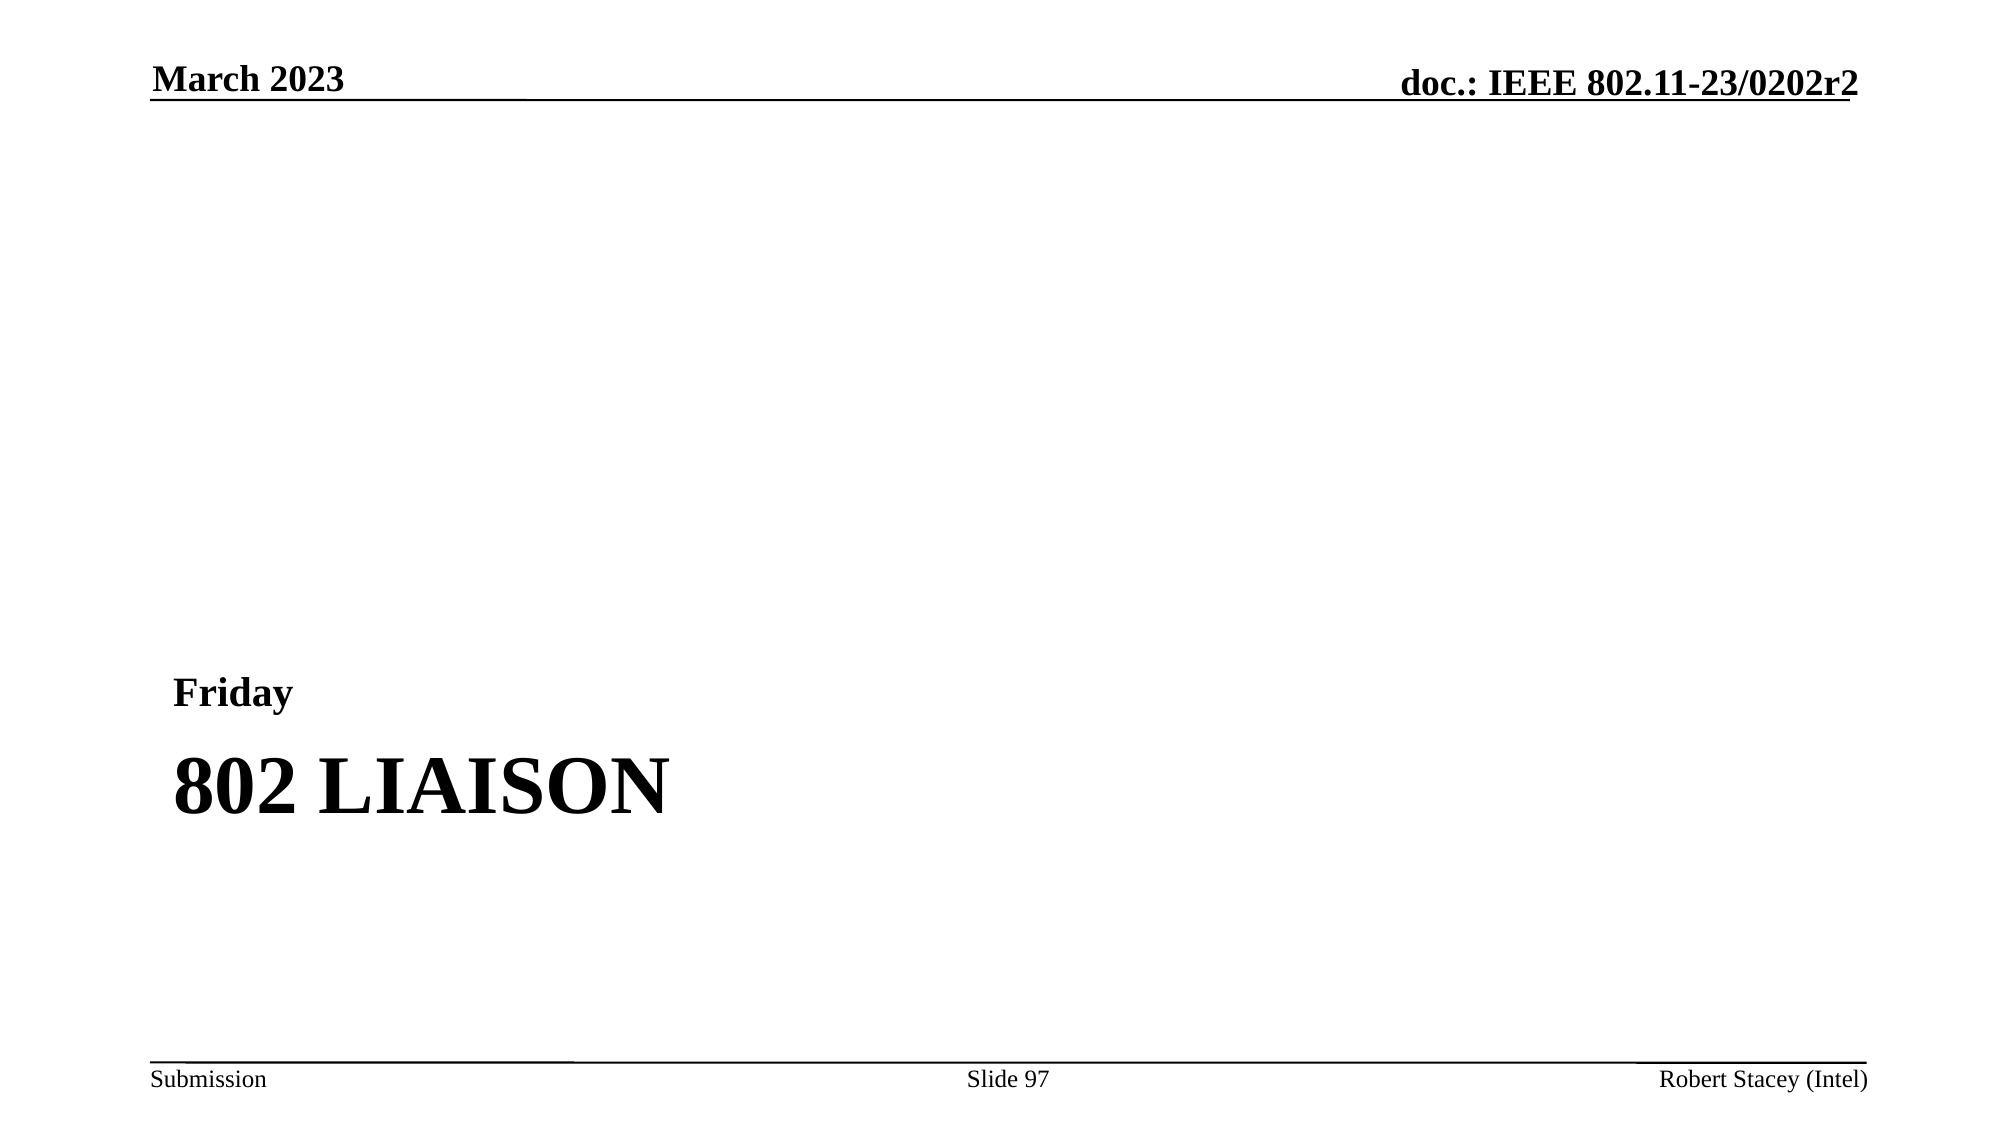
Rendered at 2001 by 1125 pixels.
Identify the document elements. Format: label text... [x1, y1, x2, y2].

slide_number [152, 54, 563, 100]
title 802 liaison [157, 724, 1859, 947]
slide_number Slide 97 [950, 1061, 1067, 1123]
footer Robert Stacey (Intel) [1171, 1061, 1869, 1093]
list Friday [157, 476, 1859, 724]
